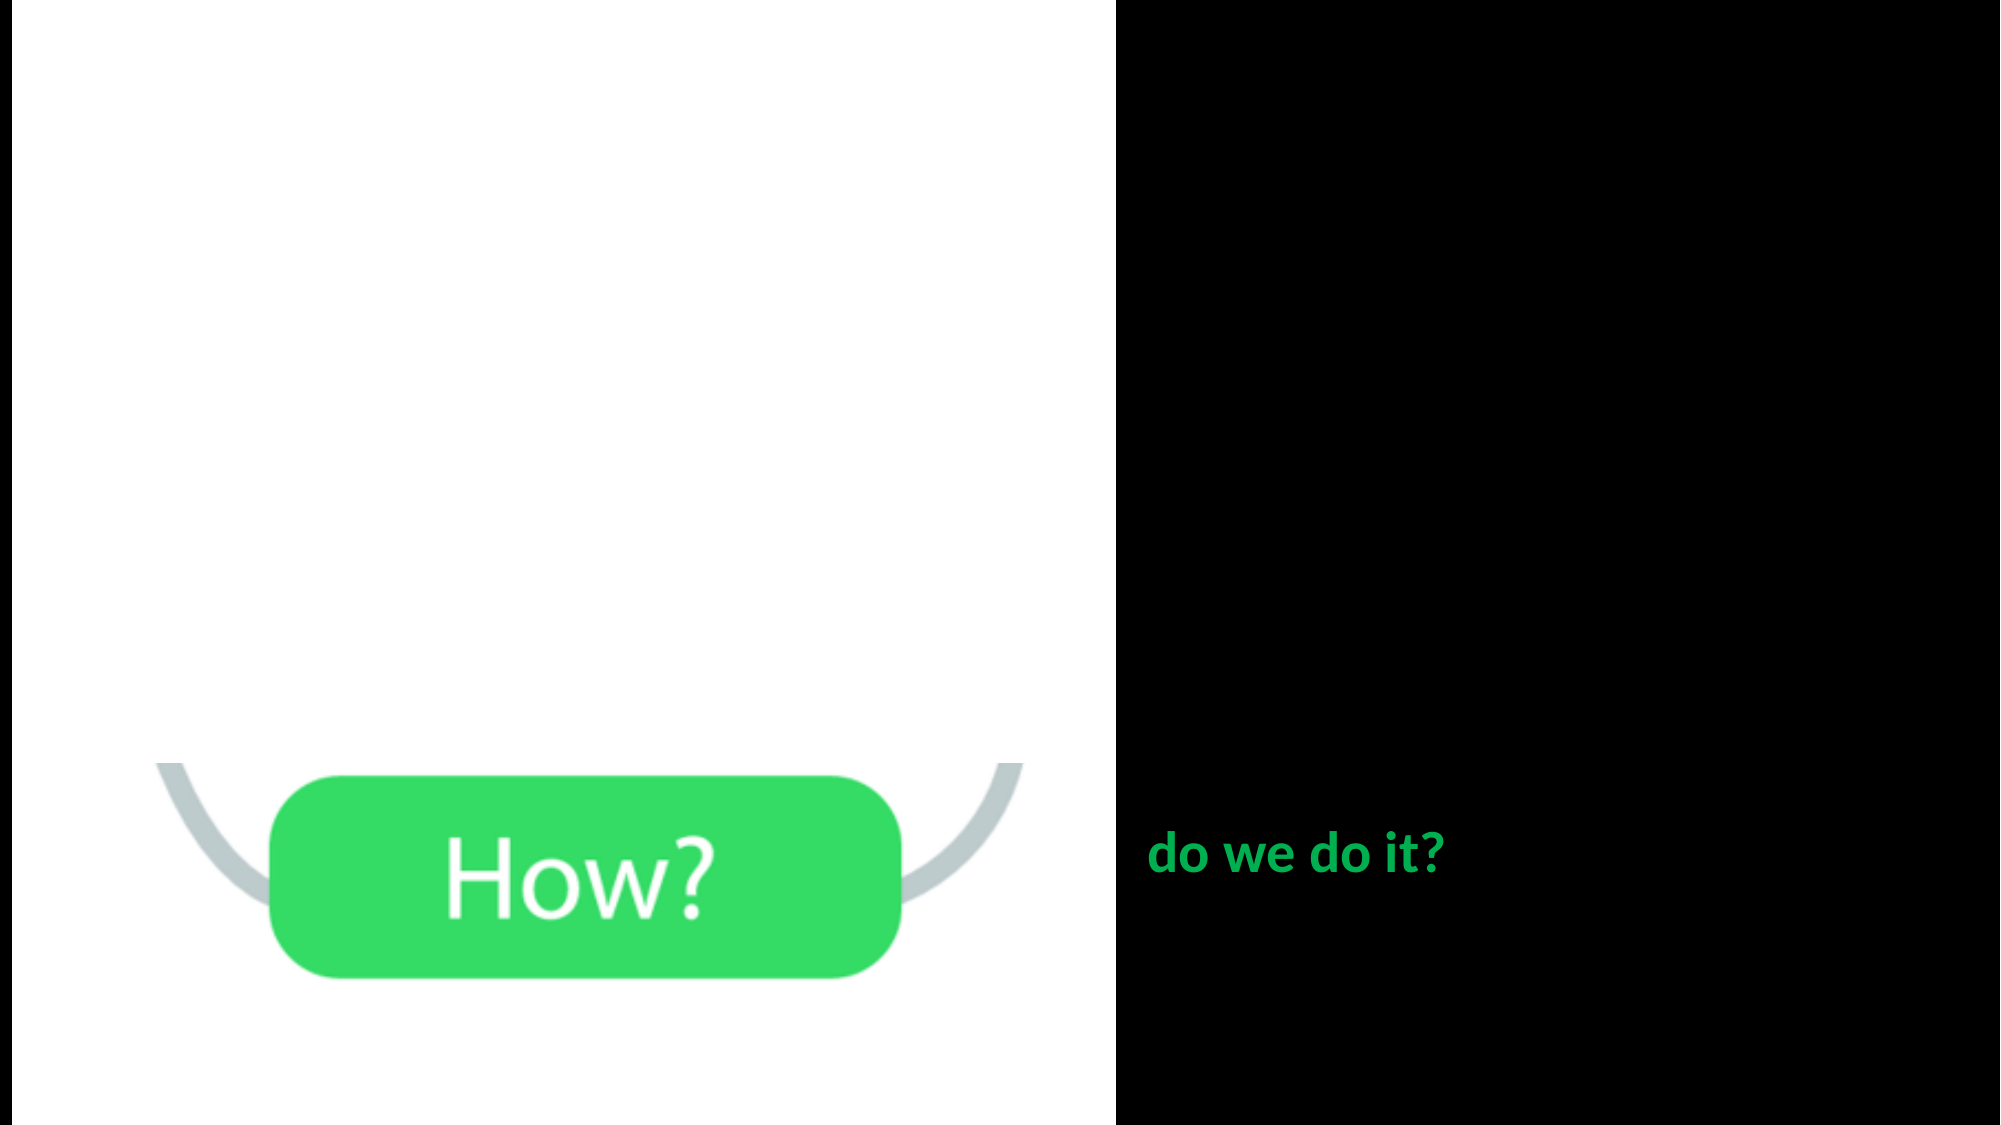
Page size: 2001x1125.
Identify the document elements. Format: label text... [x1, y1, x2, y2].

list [12, 0, 1116, 1125]
text_box do we do it? [1133, 106, 1920, 891]
